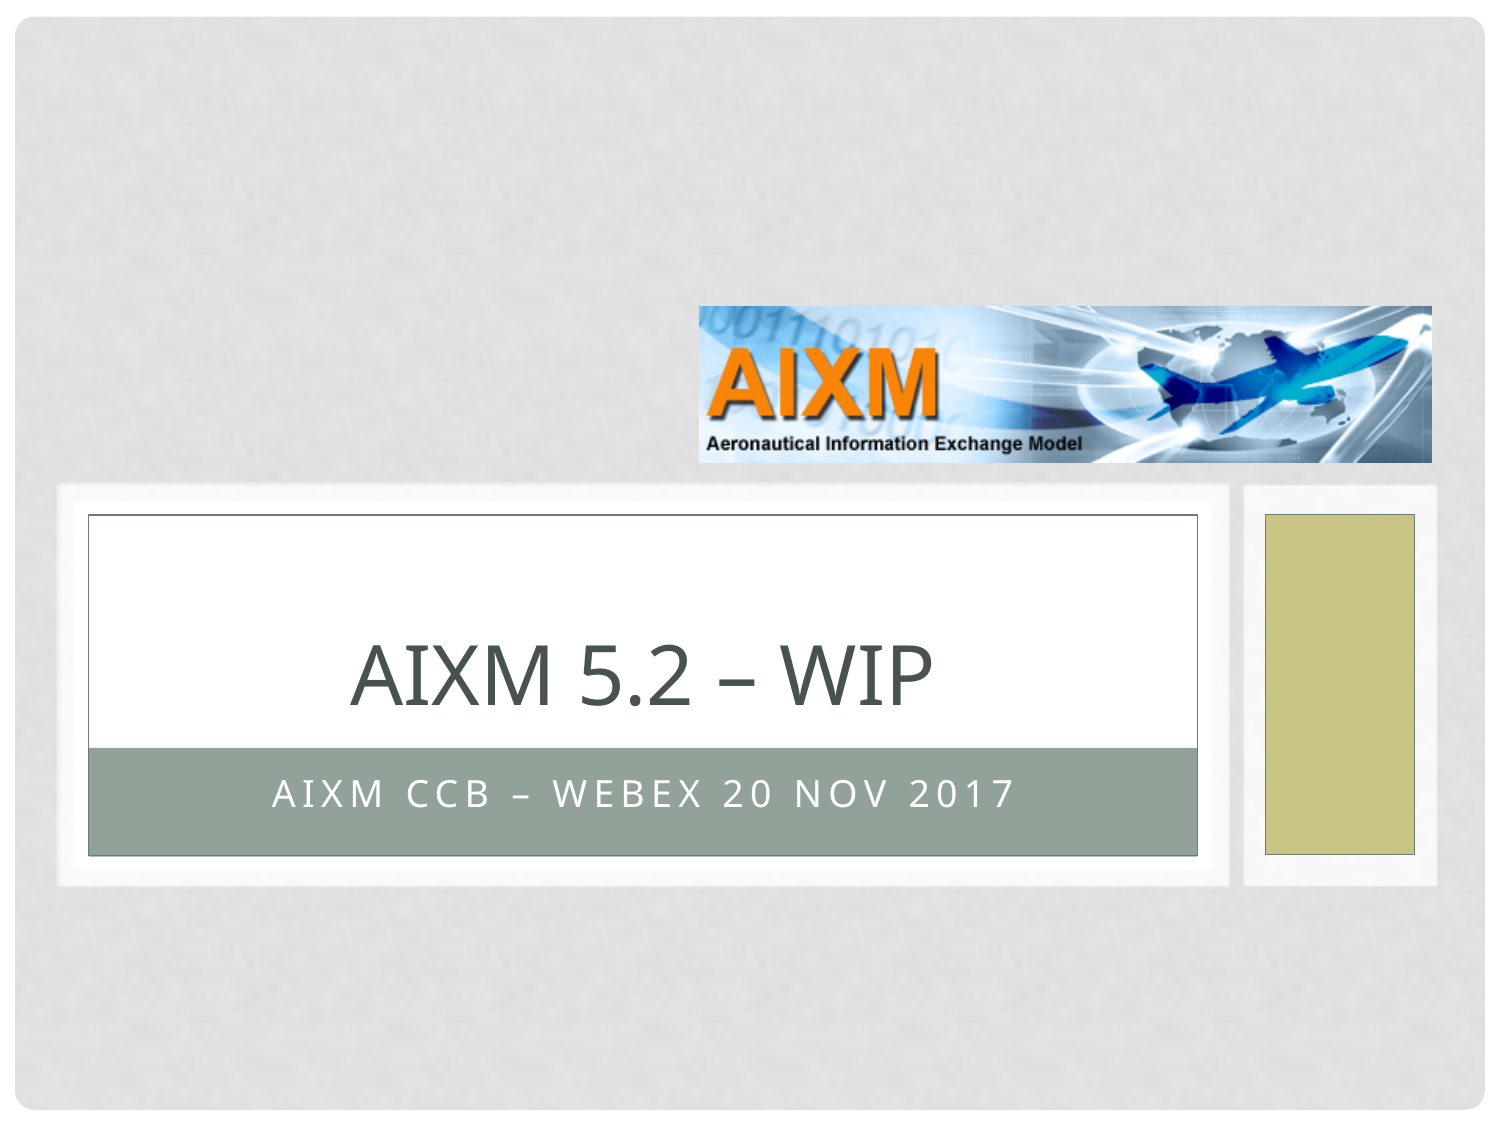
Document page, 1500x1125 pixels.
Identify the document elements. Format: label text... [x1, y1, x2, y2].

picture [699, 305, 1432, 463]
title AIXM 5.2 – WIP [99, 529, 1187, 730]
subtitle AIXM CCB – Webex 20 nov 2017 [105, 762, 1181, 838]
